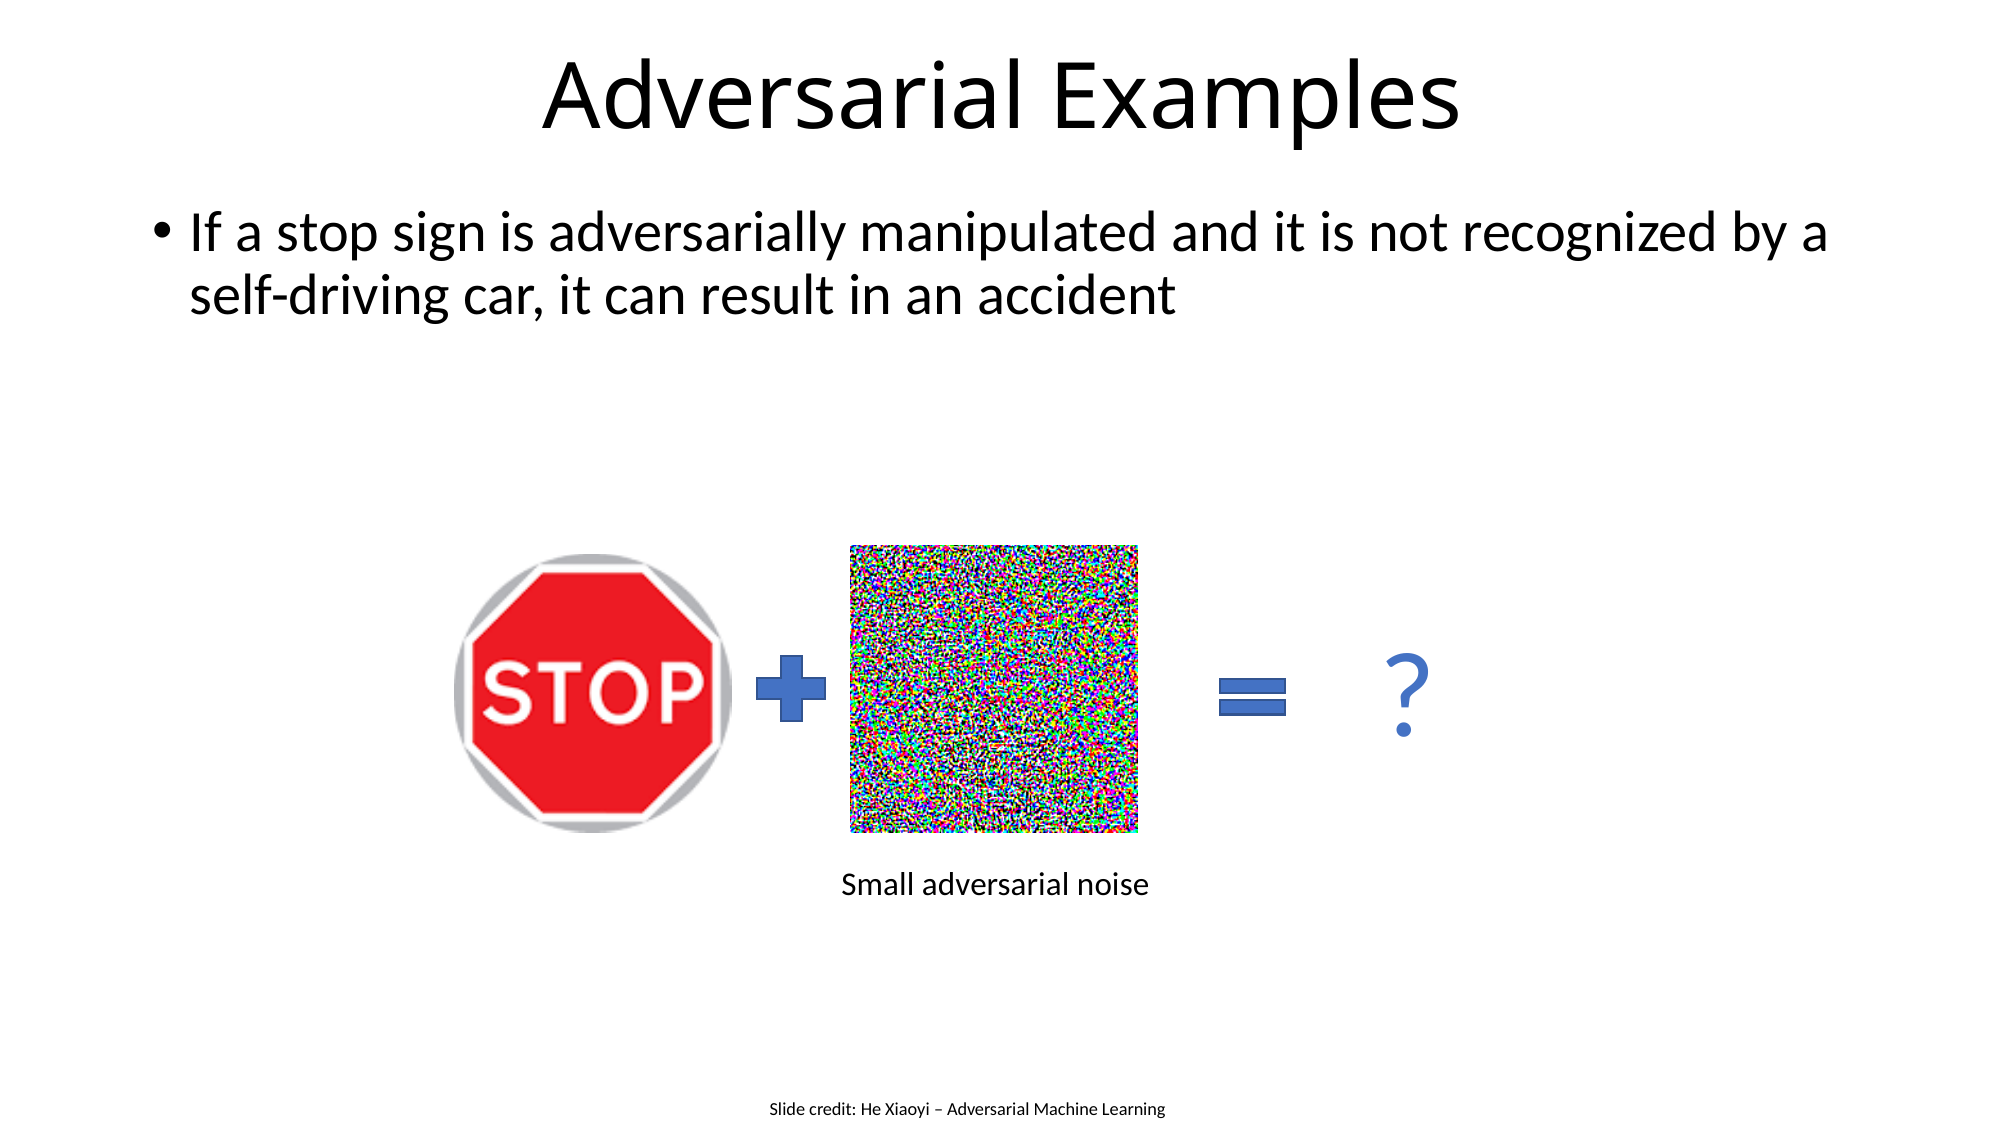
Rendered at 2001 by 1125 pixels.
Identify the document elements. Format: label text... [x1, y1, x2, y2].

list If a stop sign is adversarially manipulated and it is not recognized by a self-driving car, it can result in an accident [137, 194, 1863, 1063]
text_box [826, 545, 1166, 911]
text_box [756, 655, 826, 722]
title Adversarial Examples [2, 3, 2000, 195]
text_box [1219, 699, 1286, 716]
text_box ? [1366, 608, 1450, 768]
text_box Slide credit: He Xiaoyi – Adversarial Machine Learning [545, 1089, 1391, 1125]
picture [454, 554, 732, 833]
text_box [1219, 678, 1286, 694]
